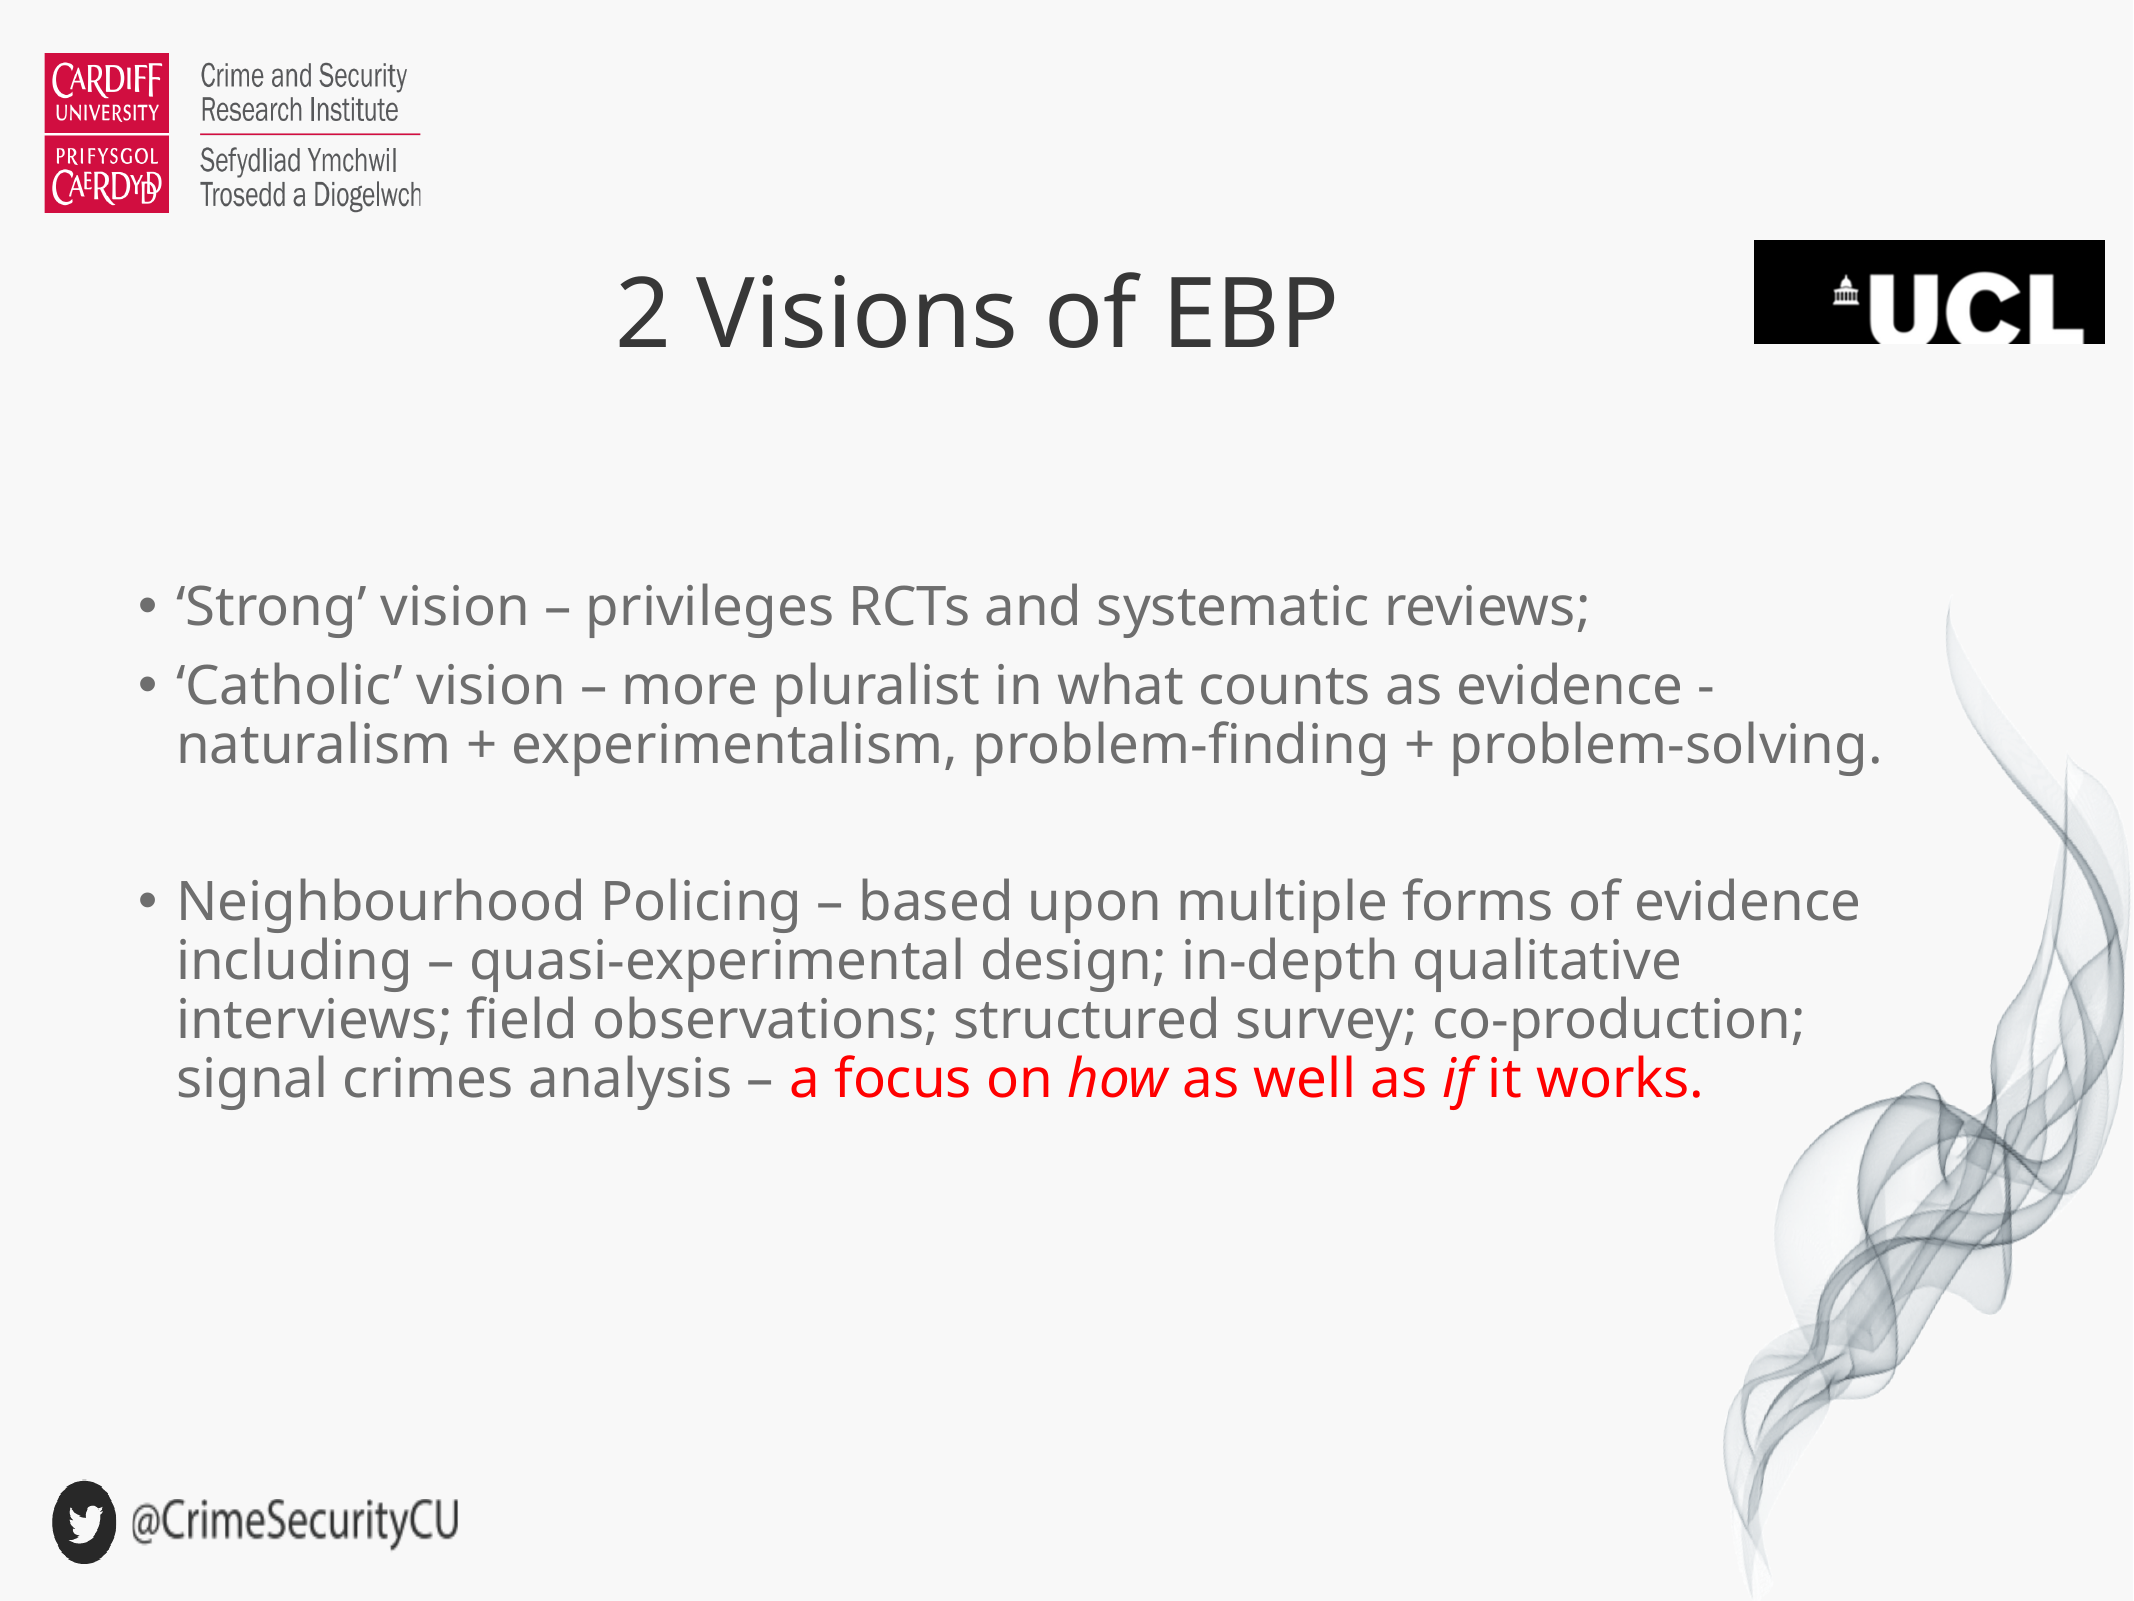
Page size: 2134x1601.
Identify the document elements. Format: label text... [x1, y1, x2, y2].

list ‘Strong’ vision – privileges RCTs and systematic reviews; ‘Catholic’ vision – more pluralist in what counts as evidence - naturalism + experimentalism, problem-finding + problem-solving. Neighbourhood Policing – based upon multiple forms of evidence including – quasi-experimental design; in-depth qualitative interviews; field observations; structured survey; co-production; signal crimes analysis – a focus on how as well as if it works. [123, 486, 1907, 1162]
picture [1658, 560, 2134, 1601]
title 2 Visions of EBP [224, 200, 1731, 433]
picture [1754, 240, 2105, 344]
picture [44, 1473, 124, 1574]
